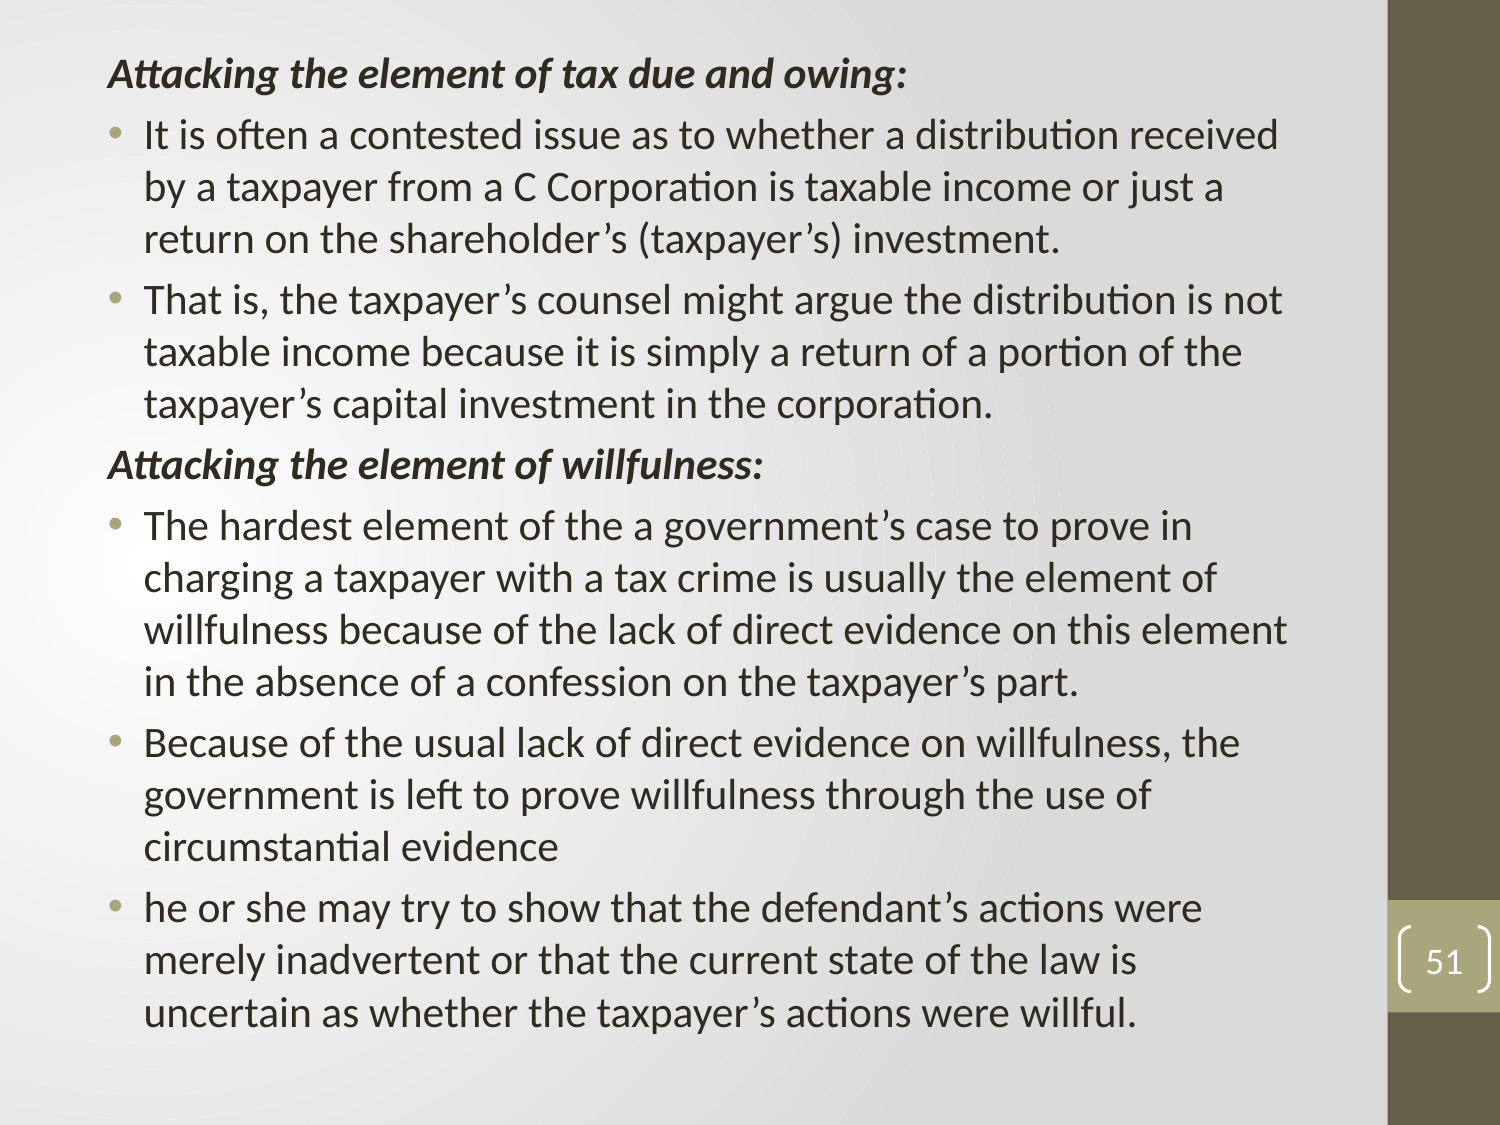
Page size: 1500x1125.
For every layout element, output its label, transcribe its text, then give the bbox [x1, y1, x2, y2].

slide_number 51 [1397, 925, 1492, 994]
list Attacking the element of tax due and owing: It is often a contested issue as to whether a distribution received by a taxpayer from a C Corporation is taxable income or just a return on the shareholder’s (taxpayer’s) investment. That is, the taxpayer’s counsel might argue the distribution is not taxable income because it is simply a return of a portion of the taxpayer’s capital investment in the corporation. Attacking the element of willfulness: The hardest element of the a government’s case to prove in charging a taxpayer with a tax crime is usually the element of willfulness because of the lack of direct evidence on this element in the absence of a confession on the taxpayer’s part. Because of the usual lack of direct evidence on willfulness, the government is left to prove willfulness through the use of circumstantial evidence he or she may try to show that the defendant’s actions were merely inadvertent or that the current state of the law is uncertain as whether the taxpayer’s actions were willful. [75, 37, 1325, 1050]
